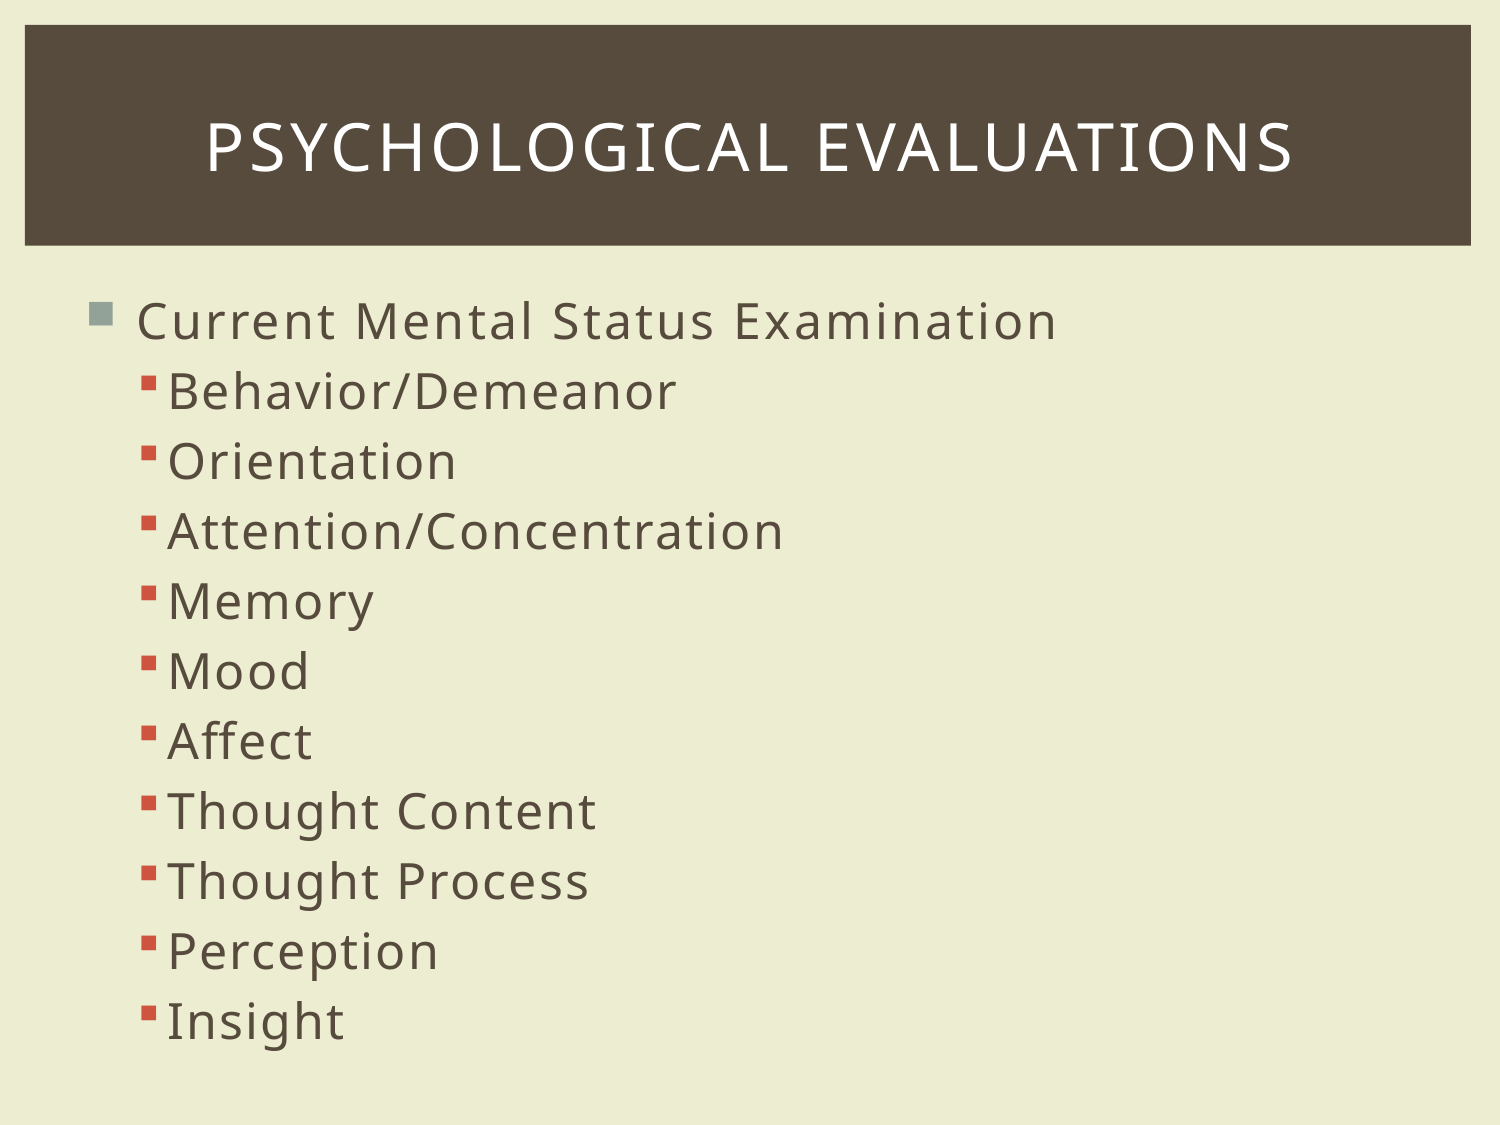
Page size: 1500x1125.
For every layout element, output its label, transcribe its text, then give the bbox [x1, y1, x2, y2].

list Current Mental Status Examination Behavior/Demeanor Orientation Attention/Concentration Memory Mood Affect Thought Content Thought Process Perception Insight [62, 281, 1442, 1063]
title Psychological evaluations [62, 58, 1438, 232]
